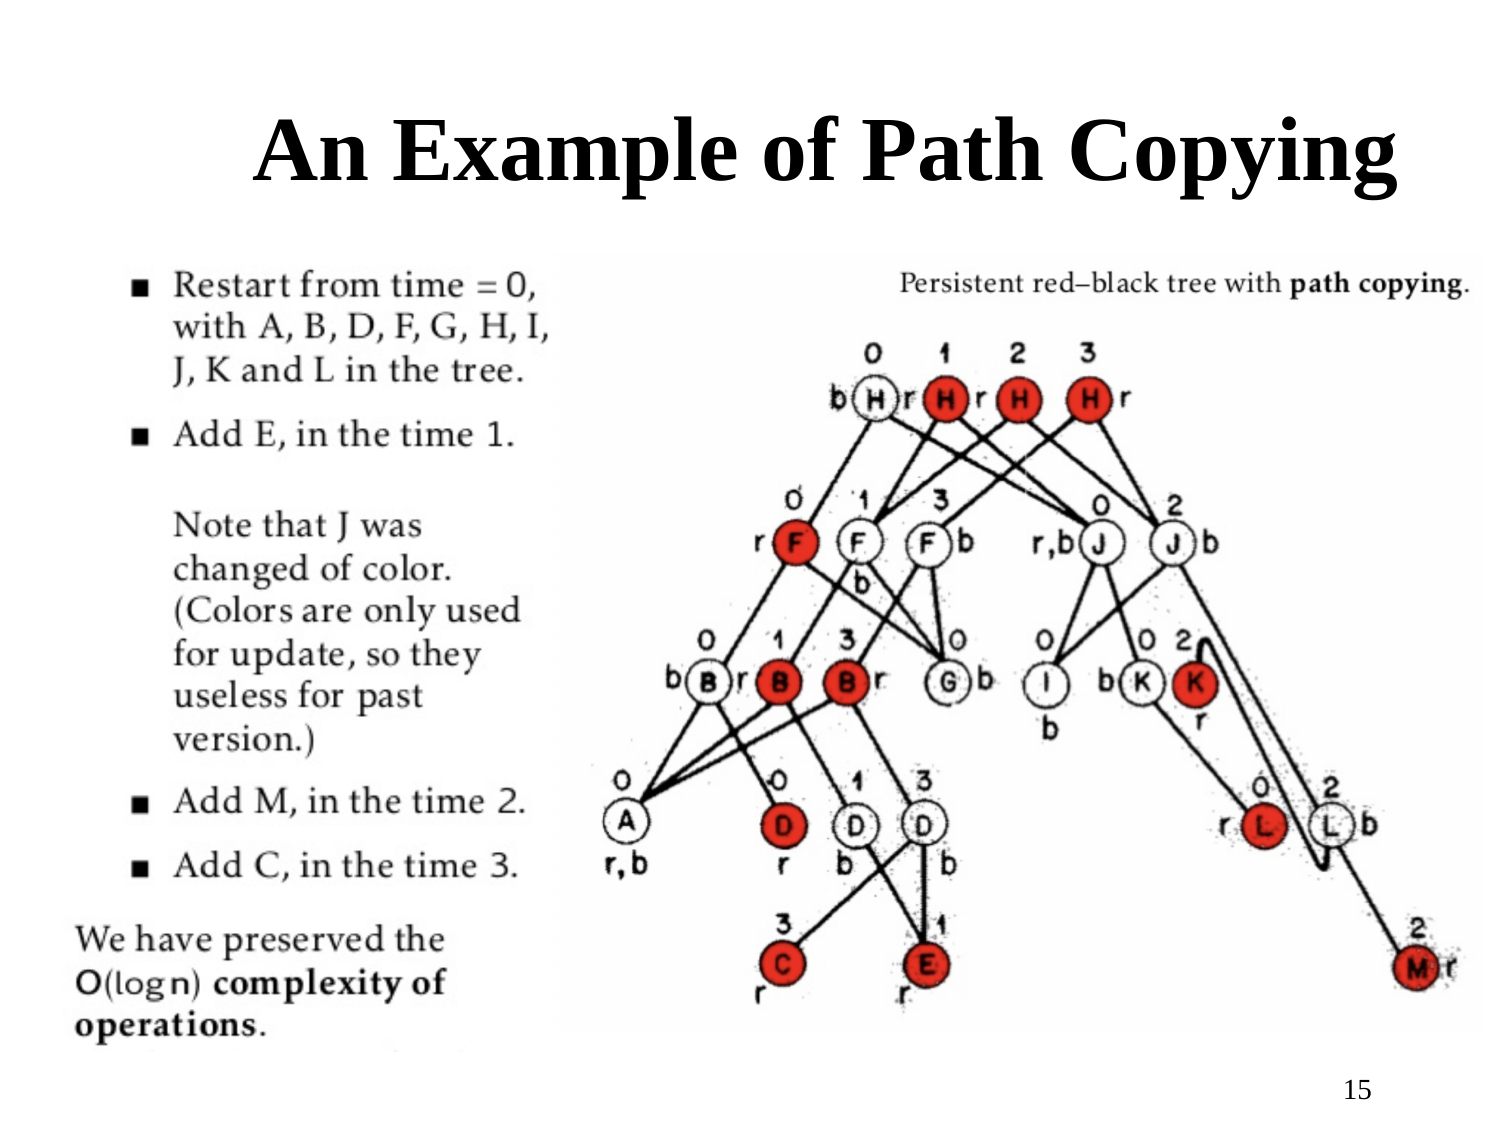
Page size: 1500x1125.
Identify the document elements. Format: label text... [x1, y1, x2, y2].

title An Example of Path Copying [237, 50, 1475, 238]
slide_number 15 [1264, 1062, 1388, 1101]
picture [50, 237, 1485, 1052]
